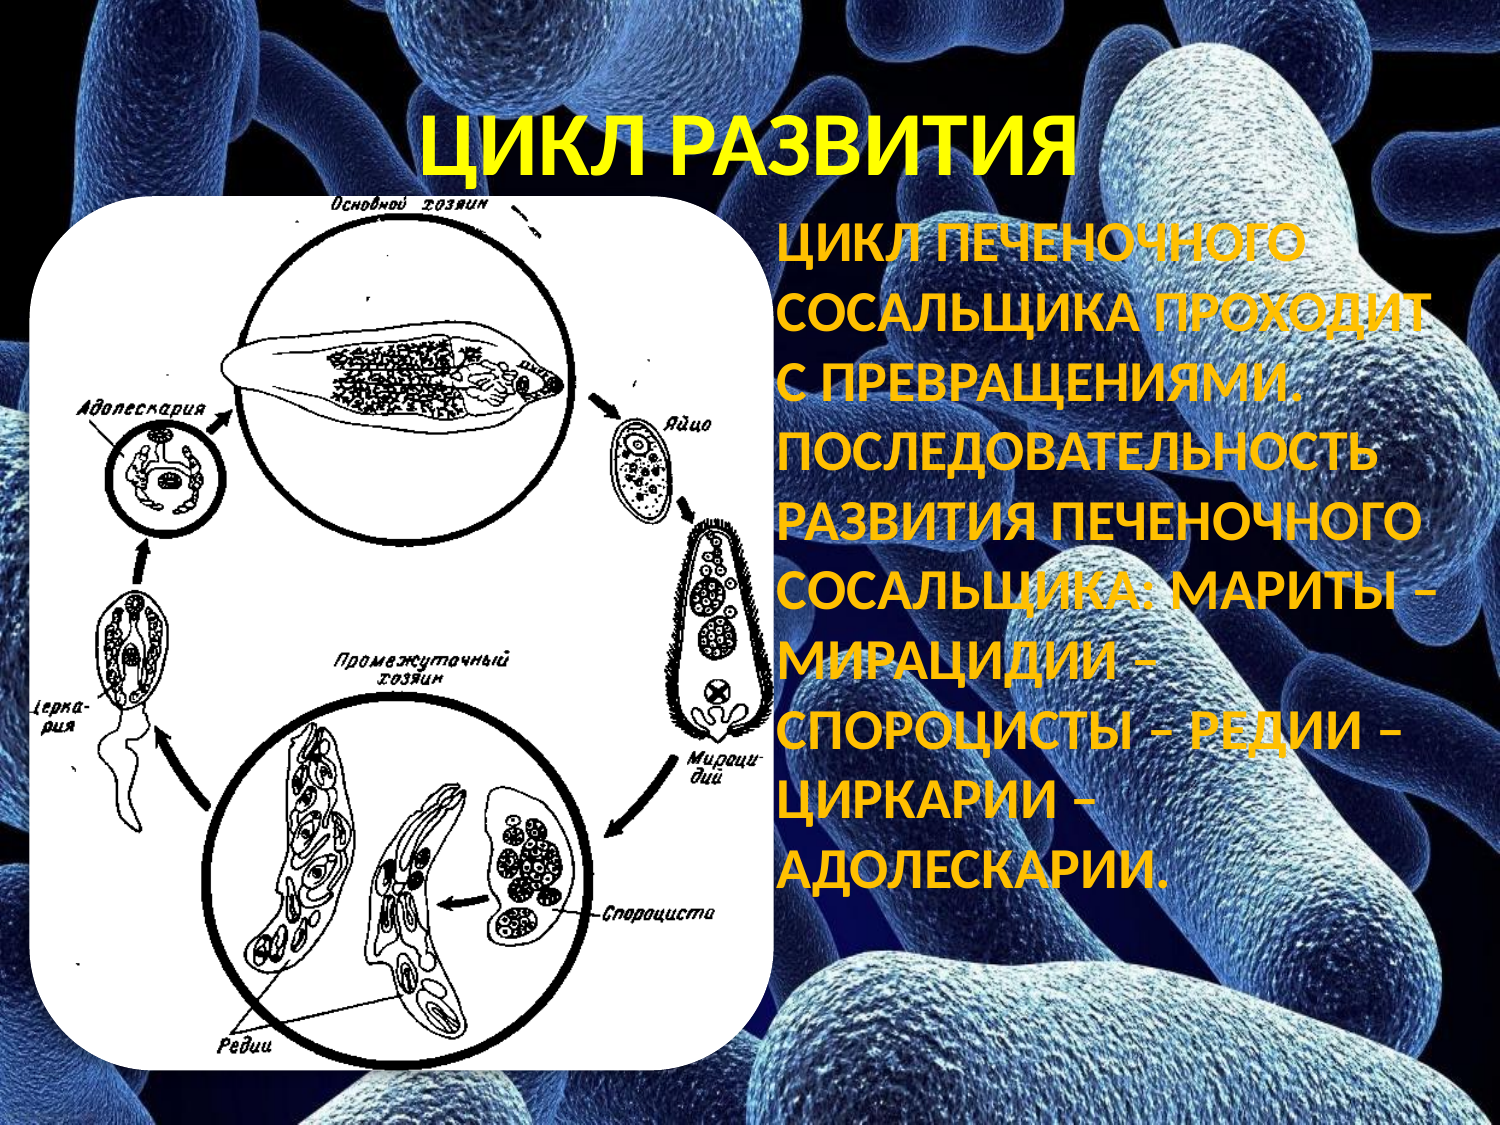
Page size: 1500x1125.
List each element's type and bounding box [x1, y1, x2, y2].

picture [0, 0, 1500, 1125]
list [29, 195, 774, 1071]
